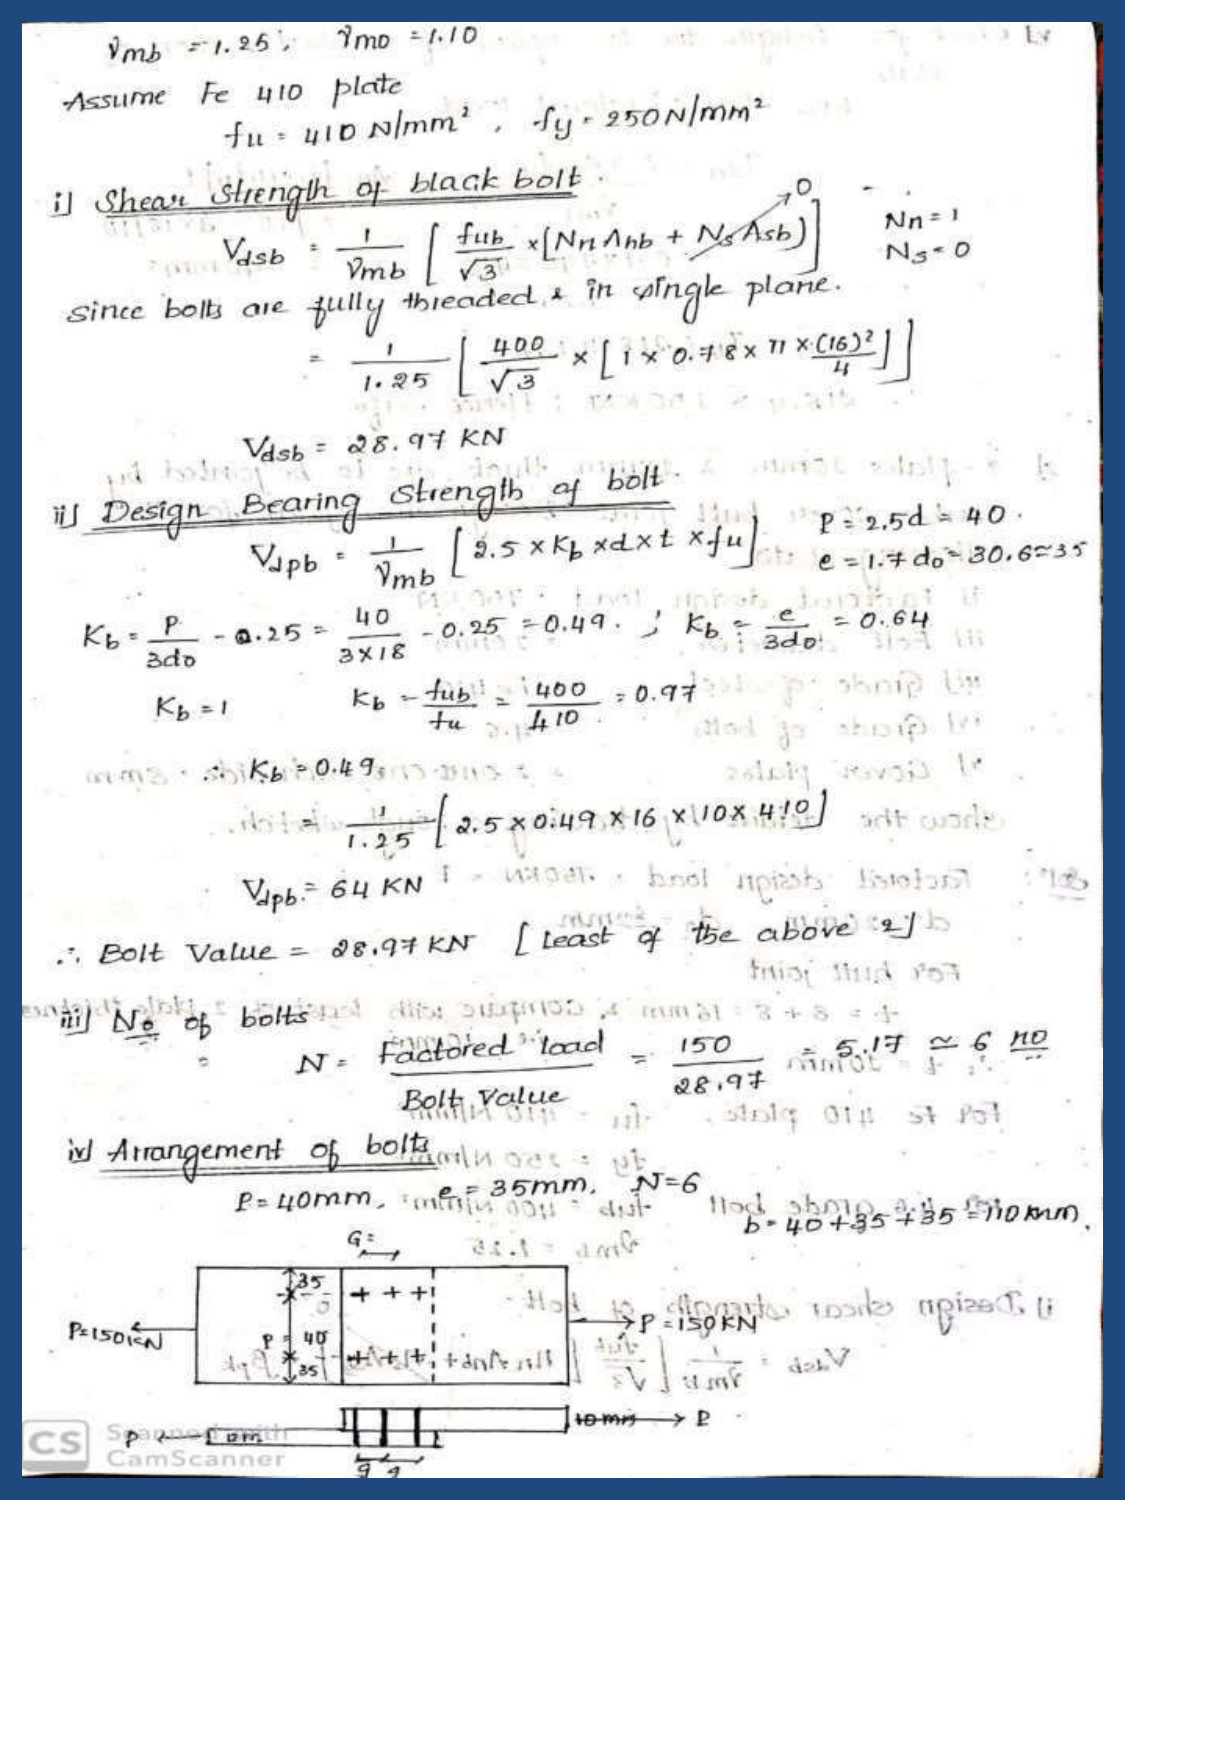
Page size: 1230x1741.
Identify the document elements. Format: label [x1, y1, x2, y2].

text_box [0, 0, 1125, 1500]
picture [22, 22, 1103, 1478]
